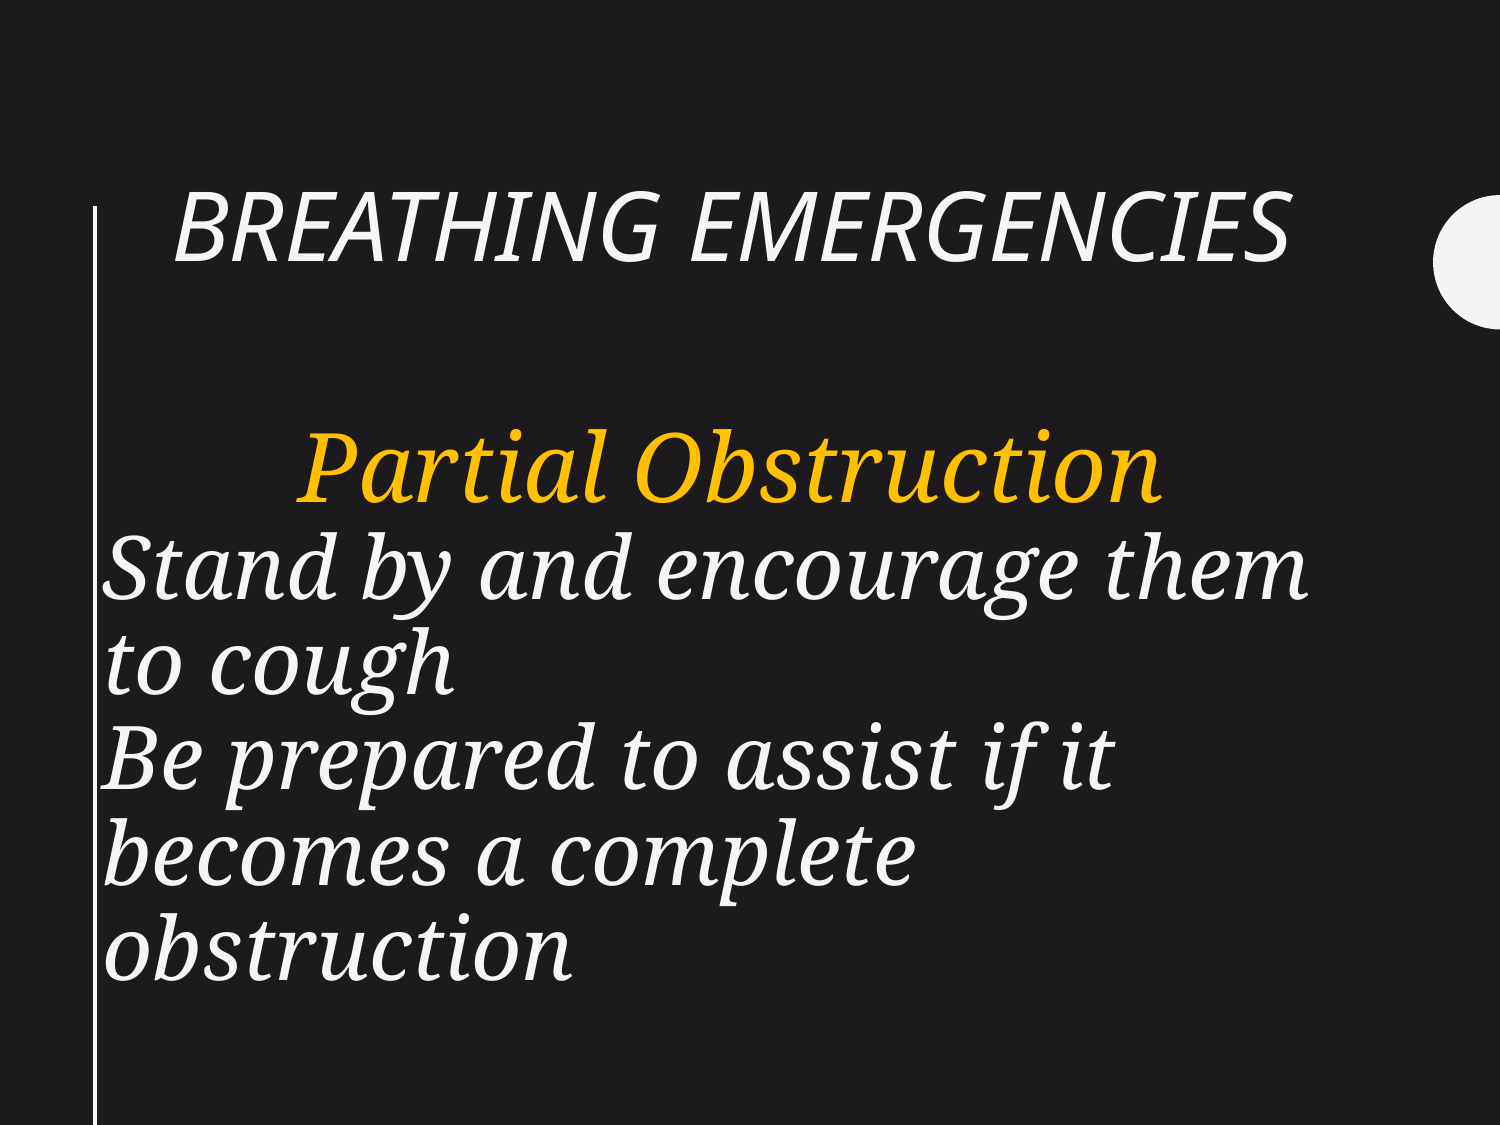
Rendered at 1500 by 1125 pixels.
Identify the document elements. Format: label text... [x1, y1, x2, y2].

subtitle Partial Obstruction Stand by and encourage them to cough Be prepared to assist if it becomes a complete obstruction [87, 412, 1376, 1013]
title Breathing Emergencies [87, 174, 1376, 350]
